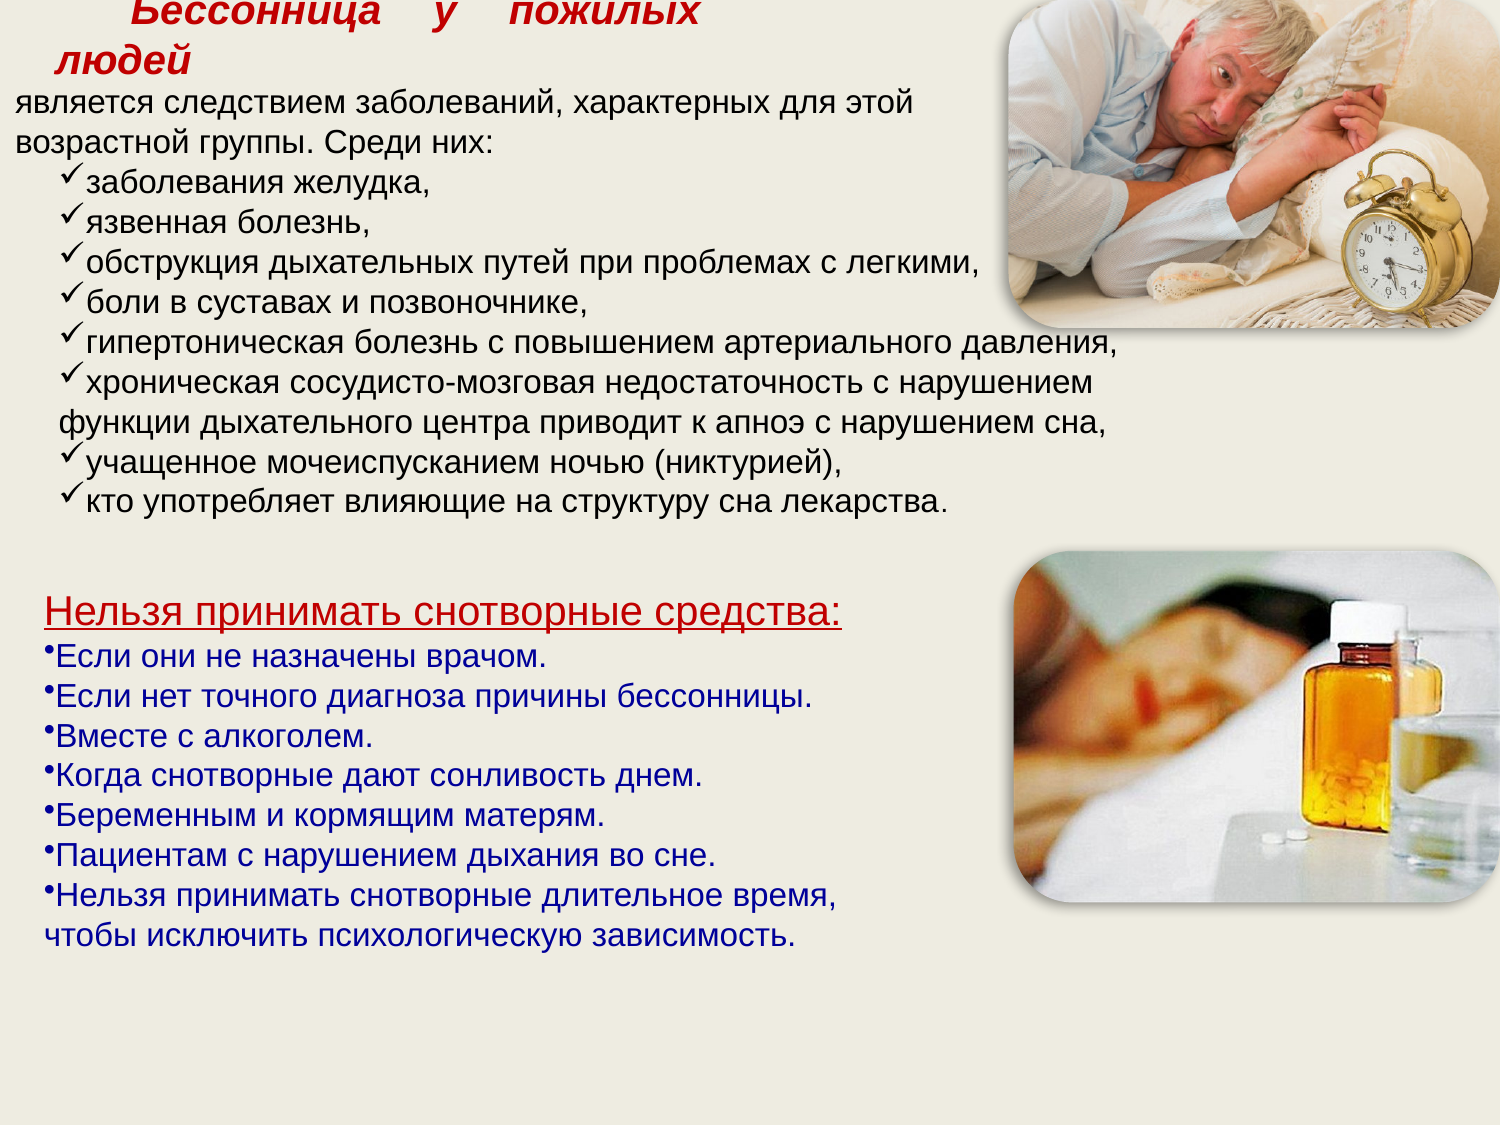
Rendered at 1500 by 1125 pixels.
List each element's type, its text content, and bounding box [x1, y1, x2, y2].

text_box Бессонница у пожилых людей [40, 0, 742, 66]
picture [1008, 0, 1500, 329]
text_box Нельзя принимать снотворные средства: Если они не назначены врачом. Если нет точного диагноза причины бессонницы. Вместе с алкоголем. Когда снотворные дают сонливость днем. Беременным и кормящим матерям. Пациентам с нарушением дыхания во сне. Нельзя принимать снотворные длительное время, чтобы исключить психологическую зависимость. [0, 576, 1020, 961]
text_box является следствием заболеваний, характерных для этой возрастной группы. Среди них: заболевания желудка, язвенная болезнь, обструкция дыхательных путей при проблемах с легкими, боли в суставах и позвоночнике, гипертоническая болезнь с повышением артериального давления, хроническая сосудисто-мозговая недостаточность с нарушением функции дыхательного центра приводит к апноэ с нарушением сна, учащенное мочеиспусканием ночью (никтурией), кто употребляет влияющие на структуру сна лекарства. [0, 72, 1149, 528]
picture [1013, 550, 1500, 903]
